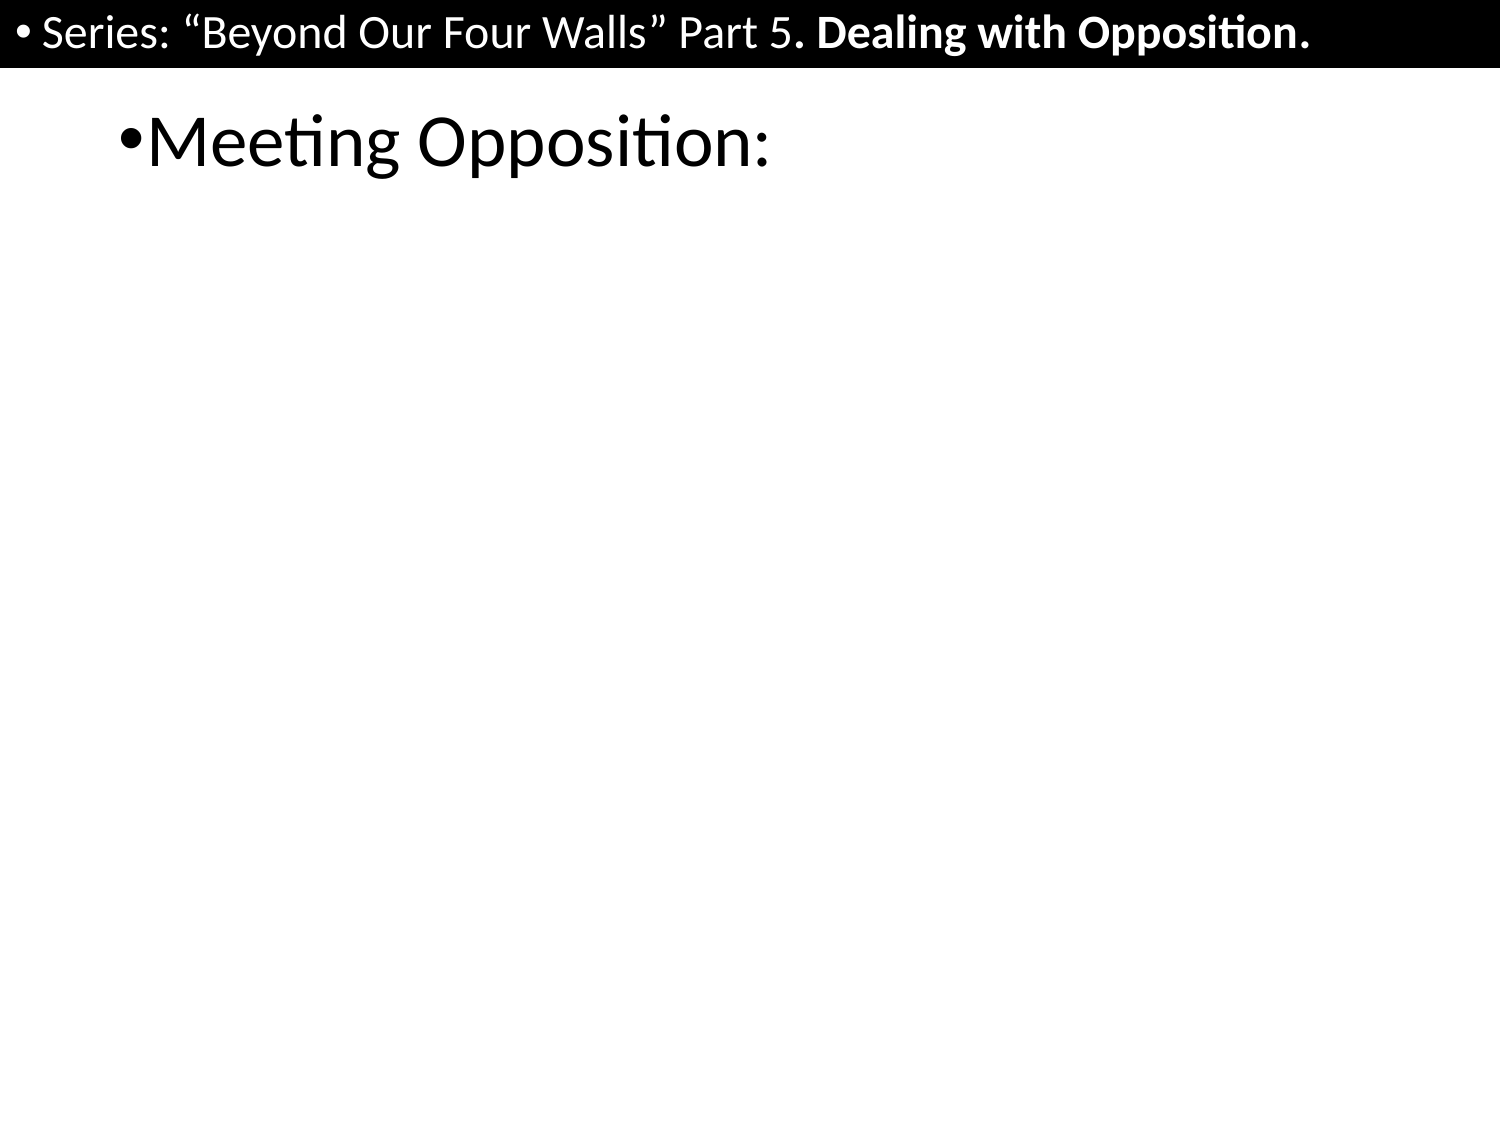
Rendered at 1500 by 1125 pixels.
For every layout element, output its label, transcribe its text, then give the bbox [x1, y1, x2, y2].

text_box Series: “Beyond Our Four Walls” Part 5. Dealing with Opposition. [0, 0, 1500, 68]
list Meeting Opposition: [103, 94, 1397, 271]
